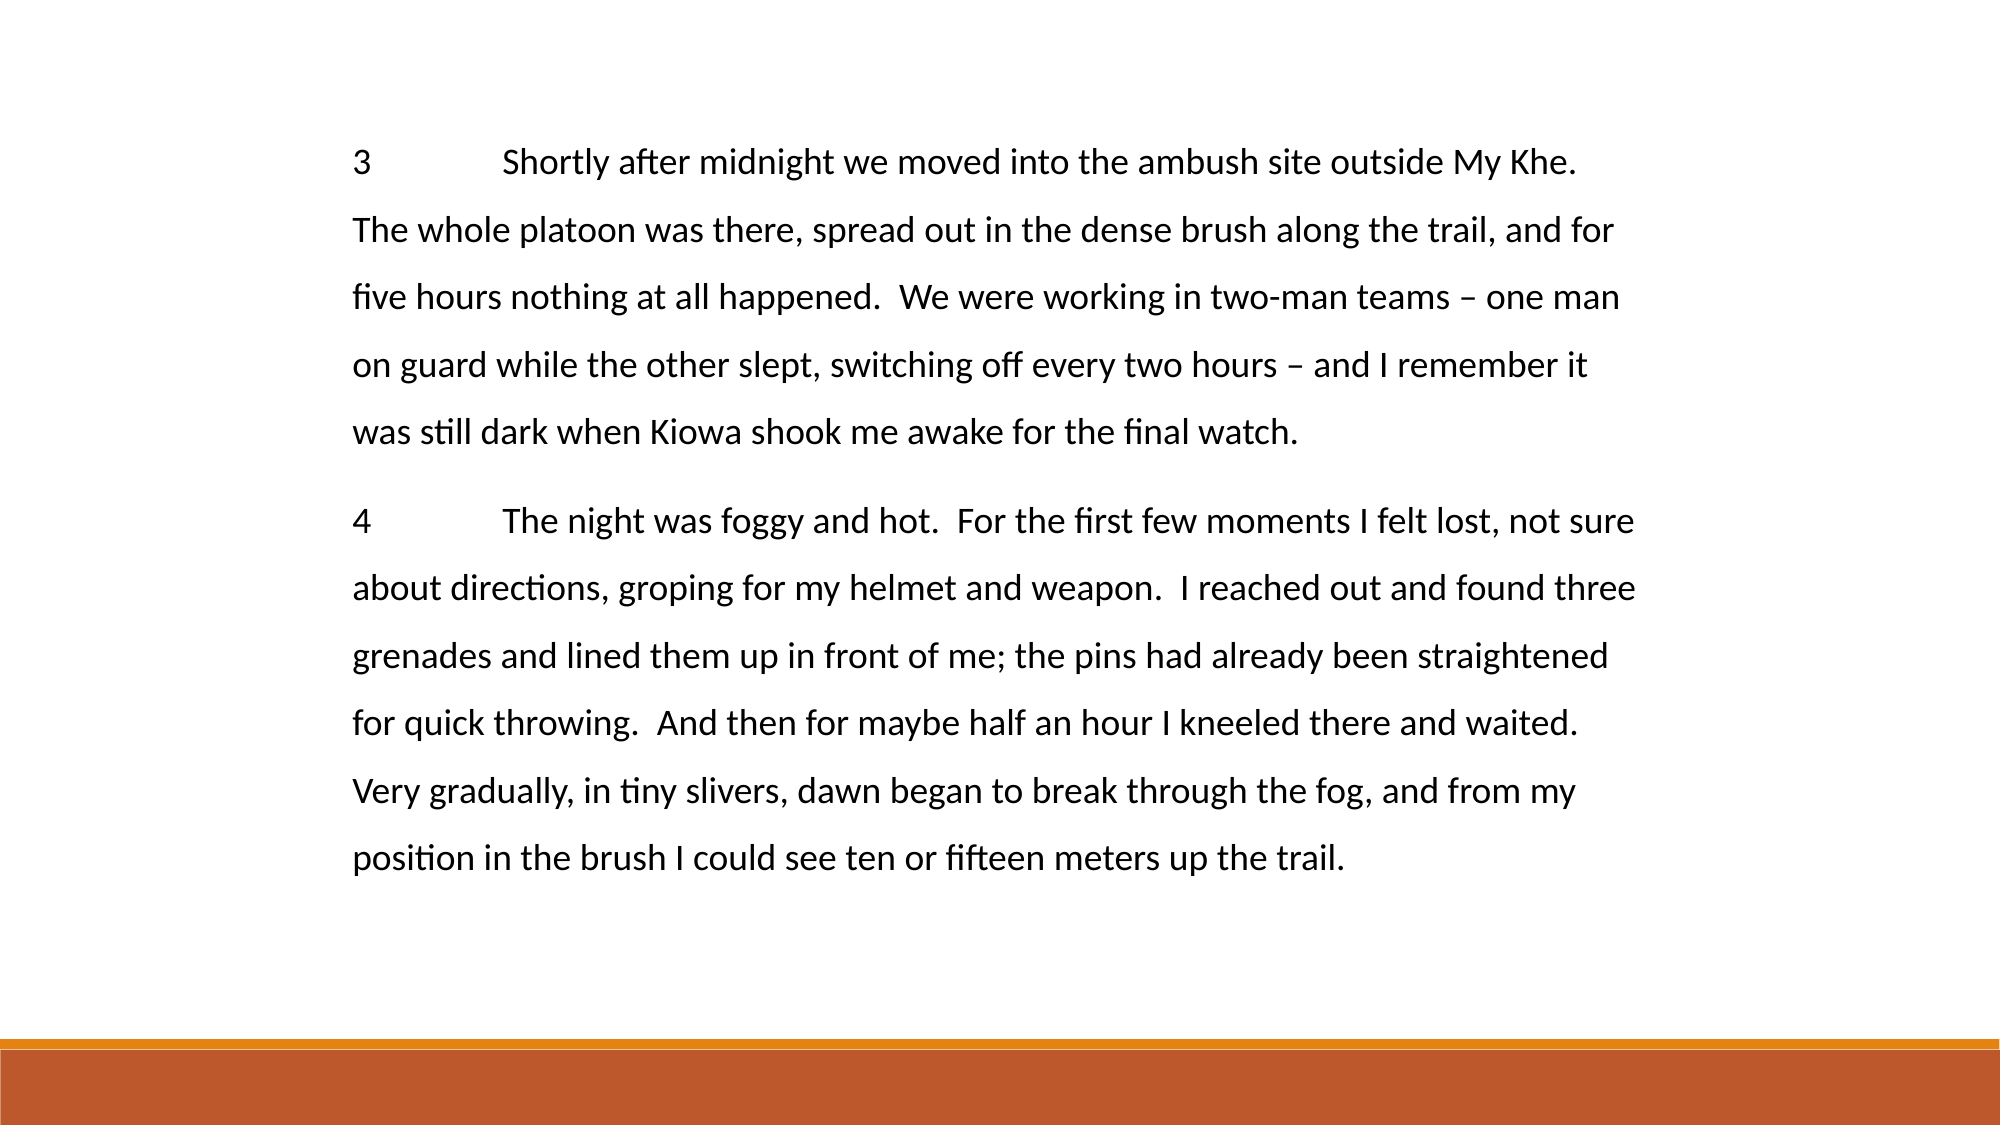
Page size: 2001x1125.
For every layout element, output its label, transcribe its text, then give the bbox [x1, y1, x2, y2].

text_box 3 Shortly after midnight we moved into the ambush site outside My Khe. The whole platoon was there, spread out in the dense brush along the trail, and for five hours nothing at all happened. We were working in two-man teams – one man on guard while the other slept, switching off every two hours – and I remember it was still dark when Kiowa shook me awake for the final watch. 4 The night was foggy and hot. For the first few moments I felt lost, not sure about directions, groping for my helmet and weapon. I reached out and found three grenades and lined them up in front of me; the pins had already been straightened for quick throwing. And then for maybe half an hour I kneeled there and waited. Very gradually, in tiny slivers, dawn began to break through the fog, and from my position in the brush I could see ten or fifteen meters up the trail. [262, 107, 1748, 886]
